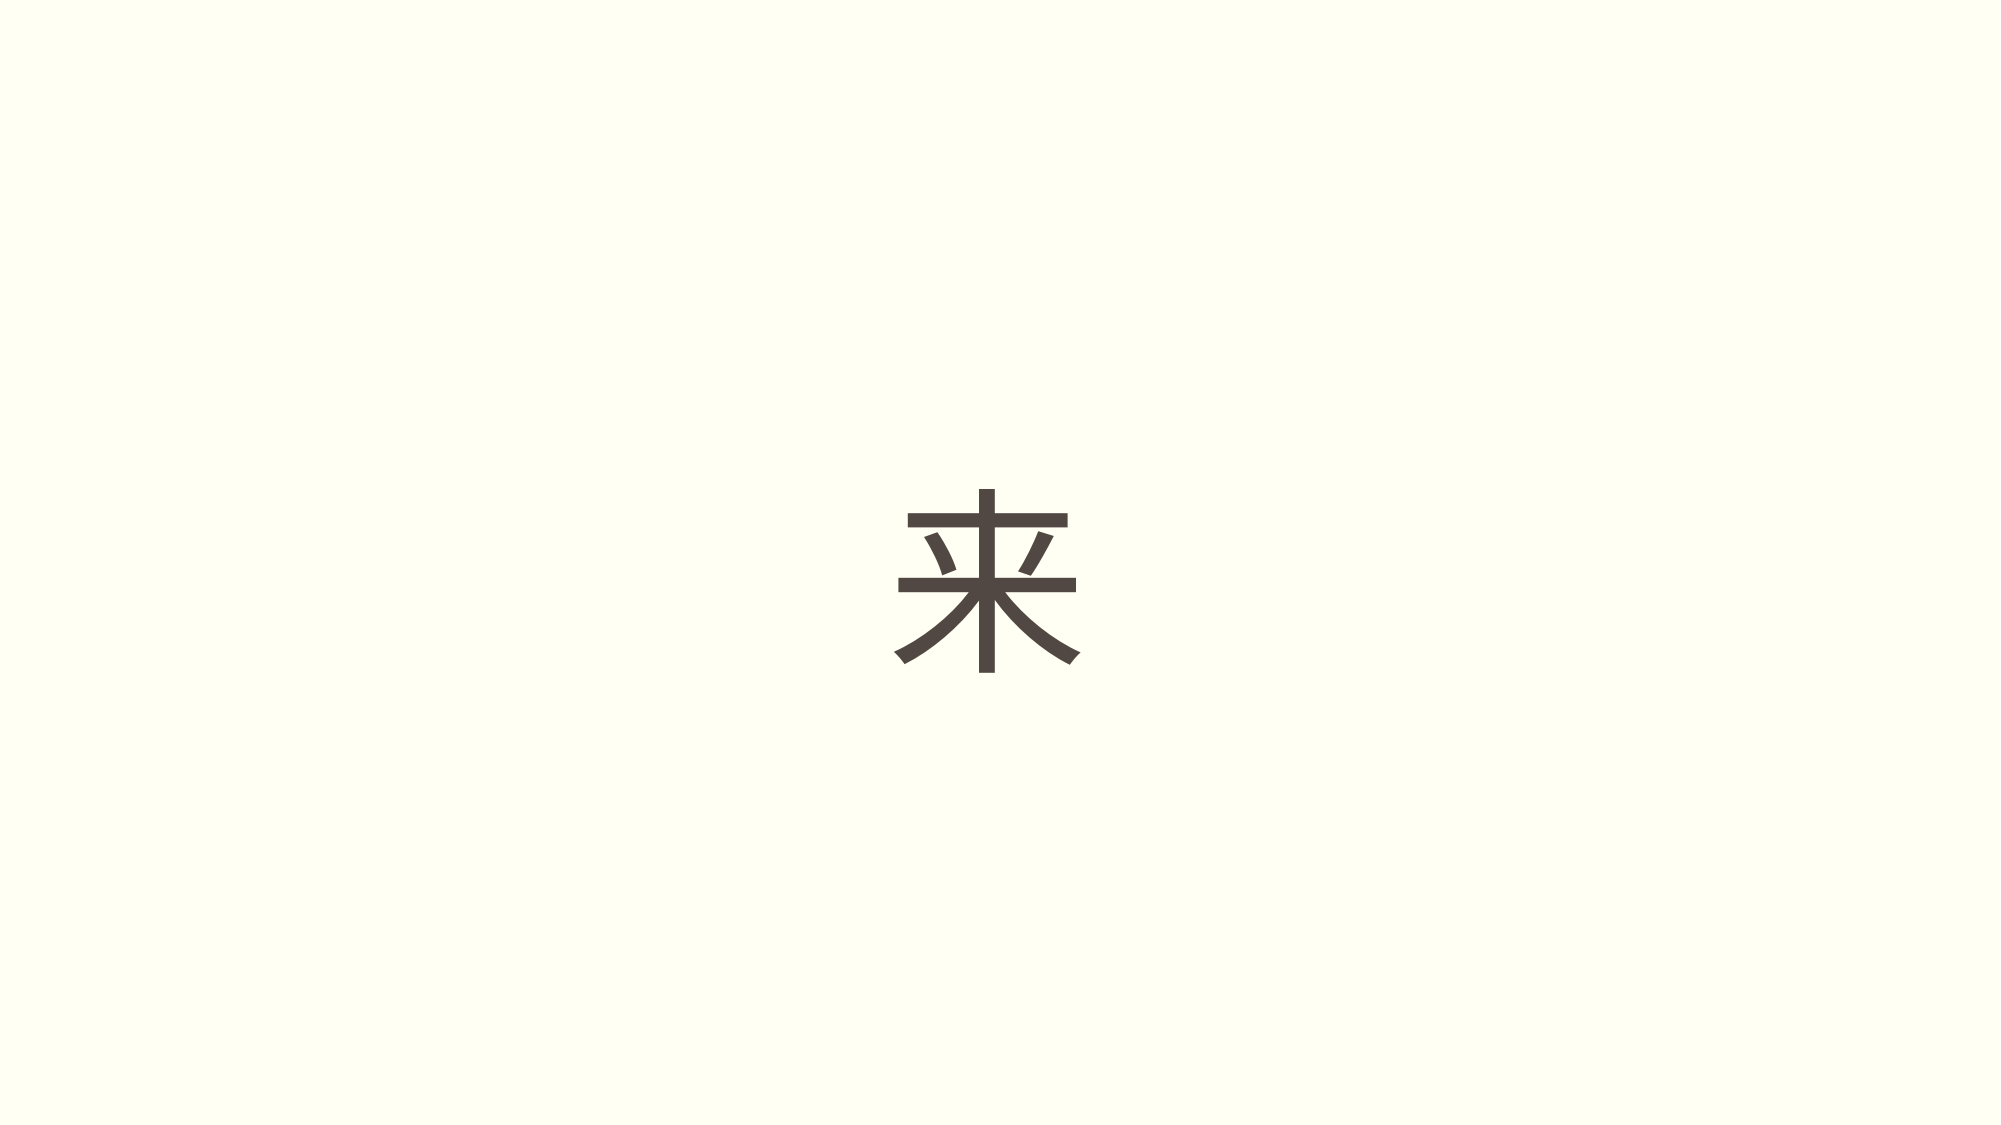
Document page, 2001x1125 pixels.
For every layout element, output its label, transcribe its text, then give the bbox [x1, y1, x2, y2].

text_box 来 [562, 449, 1414, 705]
